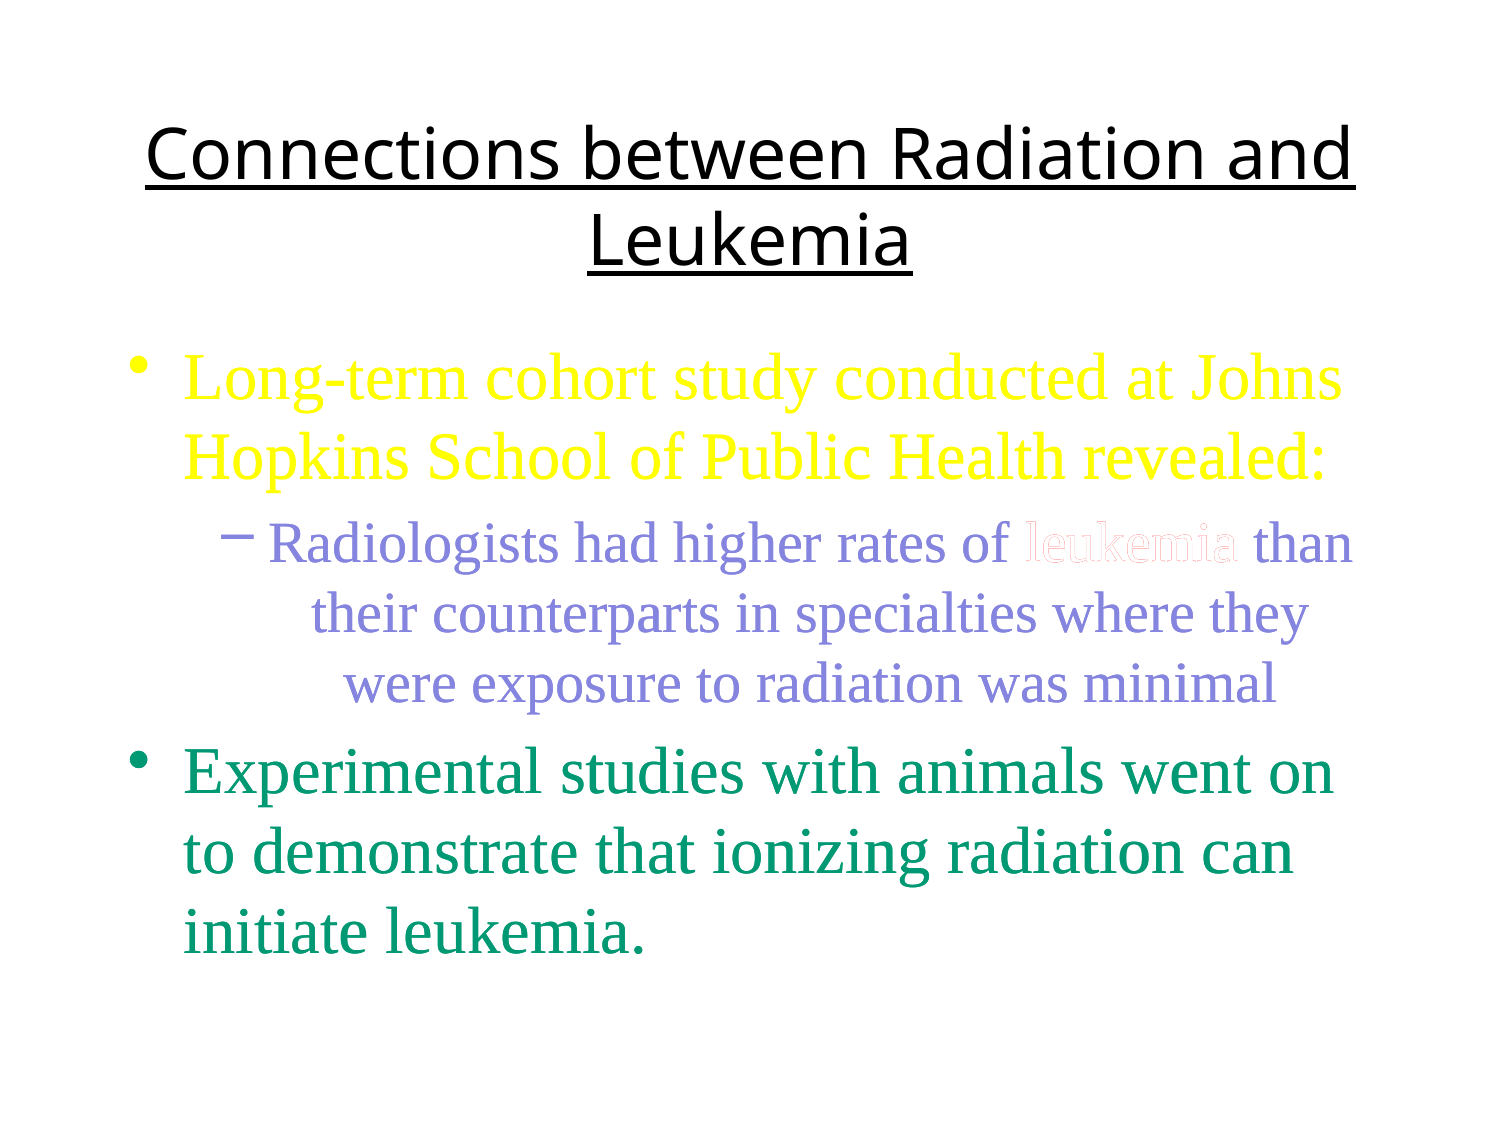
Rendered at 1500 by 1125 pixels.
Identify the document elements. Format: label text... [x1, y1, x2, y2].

title Connections between Radiation and Leukemia [112, 99, 1388, 288]
text_box Long-term cohort study conducted at Johns Hopkins School of Public Health revealed: Radiologists had higher rates of leukemia than their counterparts in specialties where they were exposure to radiation was minimal Experimental studies with animals went on to demonstrate that ionizing radiation can initiate leukemia. [112, 324, 1388, 1000]
